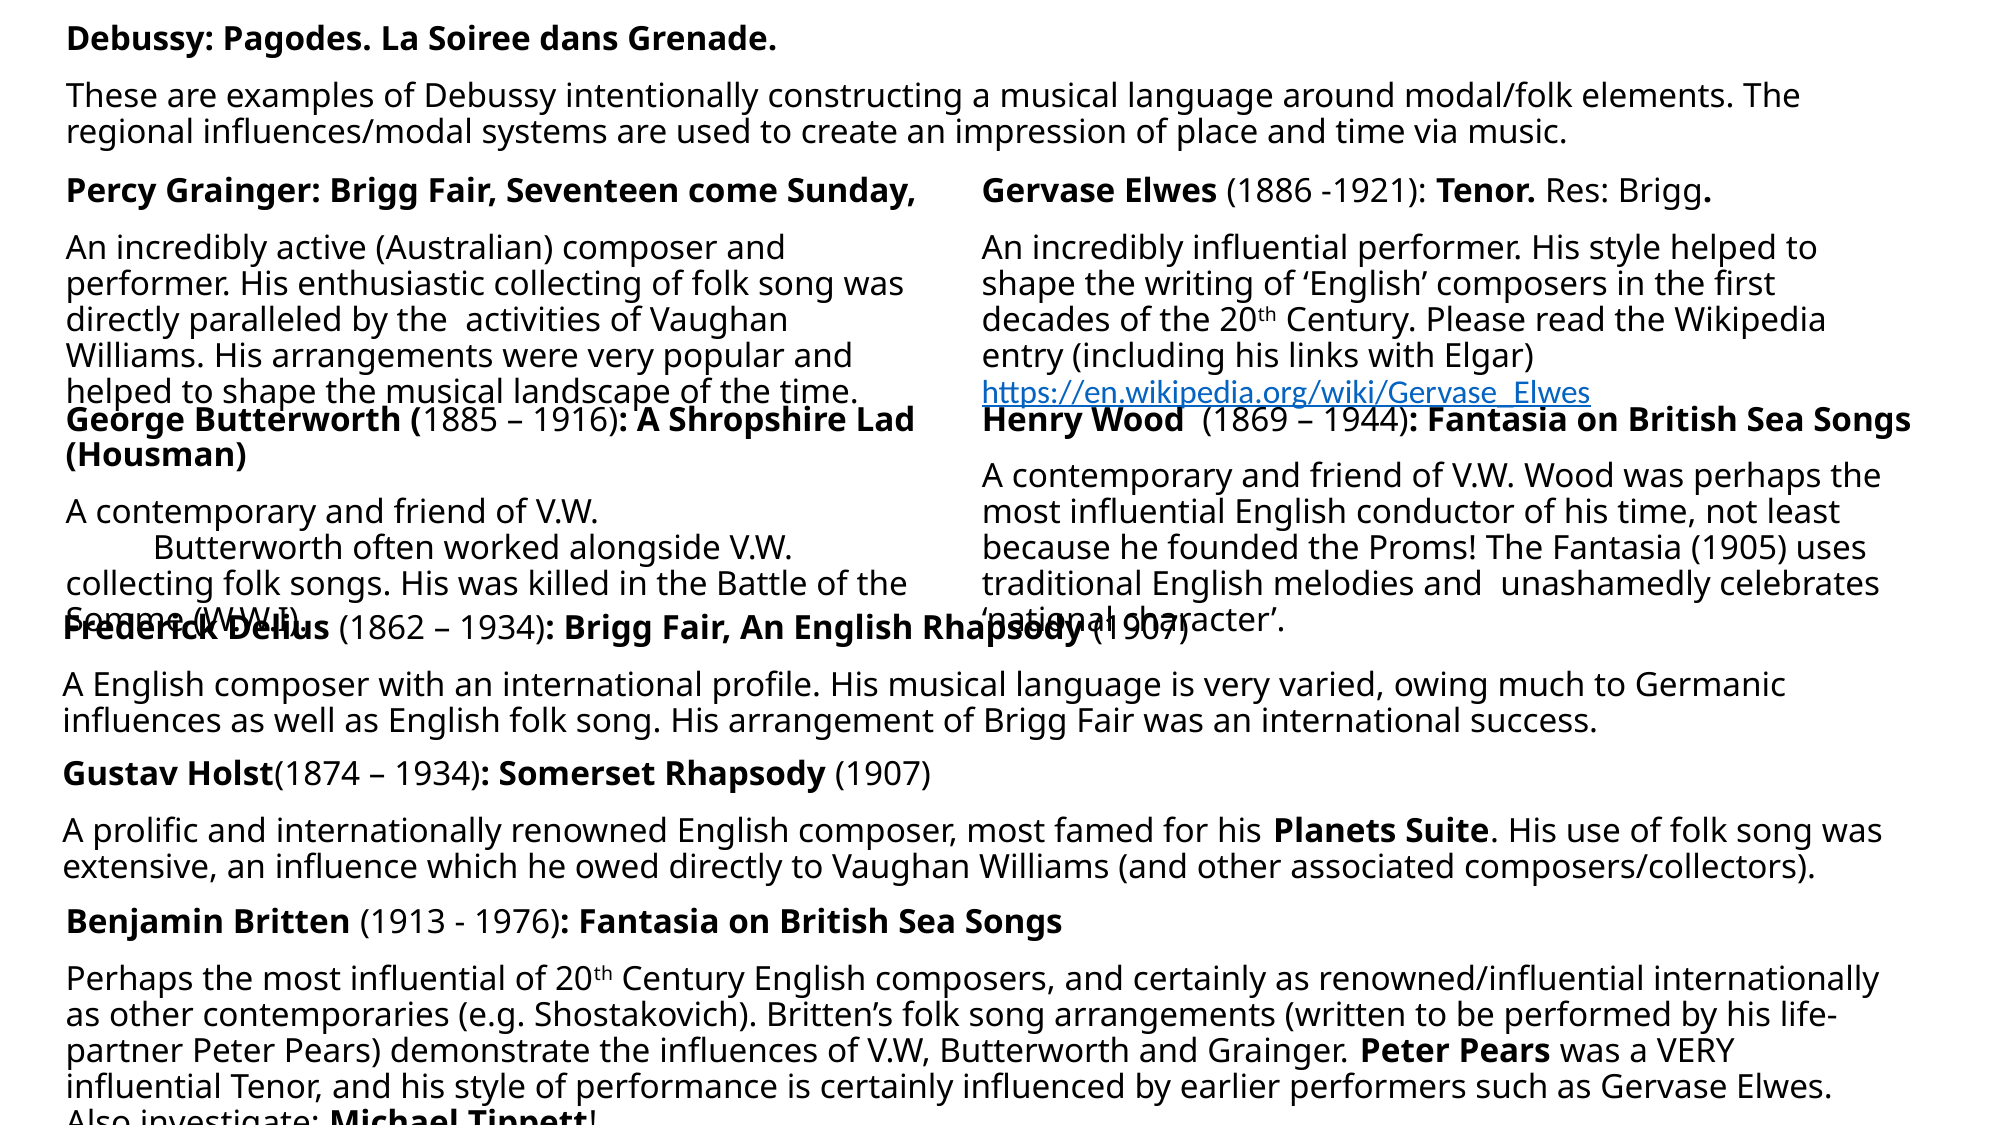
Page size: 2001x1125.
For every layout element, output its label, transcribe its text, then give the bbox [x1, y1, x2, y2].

text_box Henry Wood (1869 – 1944): Fantasia on British Sea Songs A contemporary and friend of V.W. Wood was perhaps the most influential English conductor of his time, not least because he founded the Proms! The Fantasia (1905) uses traditional English melodies and unashamedly celebrates ‘national character’. [966, 394, 1977, 616]
text_box Percy Grainger: Brigg Fair, Seventeen come Sunday, An incredibly active (Australian) composer and performer. His enthusiastic collecting of folk song was directly paralleled by the activities of Vaughan Williams. His arrangements were very popular and helped to shape the musical landscape of the time. [50, 166, 939, 374]
text_box Debussy: Pagodes. La Soiree dans Grenade. These are examples of Debussy intentionally constructing a musical language around modal/folk elements. The regional influences/modal systems are used to create an impression of place and time via music. [50, 14, 1943, 161]
text_box Benjamin Britten (1913 - 1976): Fantasia on British Sea Songs Perhaps the most influential of 20th Century English composers, and certainly as renowned/influential internationally as other contemporaries (e.g. Shostakovich). Britten’s folk song arrangements (written to be performed by his life-partner Peter Pears) demonstrate the influences of V.W, Butterworth and Grainger. Peter Pears was a VERY influential Tenor, and his style of performance is certainly influenced by earlier performers such as Gervase Elwes. Also investigate: Michael Tippett! [50, 897, 1906, 1118]
text_box Frederick Delius (1862 – 1934): Brigg Fair, An English Rhapsody (1907) A English composer with an international profile. His musical language is very varied, owing much to Germanic influences as well as English folk song. His arrangement of Brigg Fair was an international success. [47, 603, 1886, 749]
text_box Gervase Elwes (1886 -1921): Tenor. Res: Brigg. An incredibly influential performer. His style helped to shape the writing of ‘English’ composers in the first decades of the 20th Century. Please read the Wikipedia entry (including his links with Elgar) https://en.wikipedia.org/wiki/Gervase_Elwes [966, 166, 1855, 374]
text_box George Butterworth (1885 – 1916): A Shropshire Lad (Housman) A contemporary and friend of V.W. Butterworth often worked alongside V.W. collecting folk songs. His was killed in the Battle of the Somme (W.W.I). [50, 394, 939, 588]
text_box Gustav Holst(1874 – 1934): Somerset Rhapsody (1907) A prolific and internationally renowned English composer, most famed for his Planets Suite. His use of folk song was extensive, an influence which he owed directly to Vaughan Williams (and other associated composers/collectors). [47, 749, 1937, 896]
